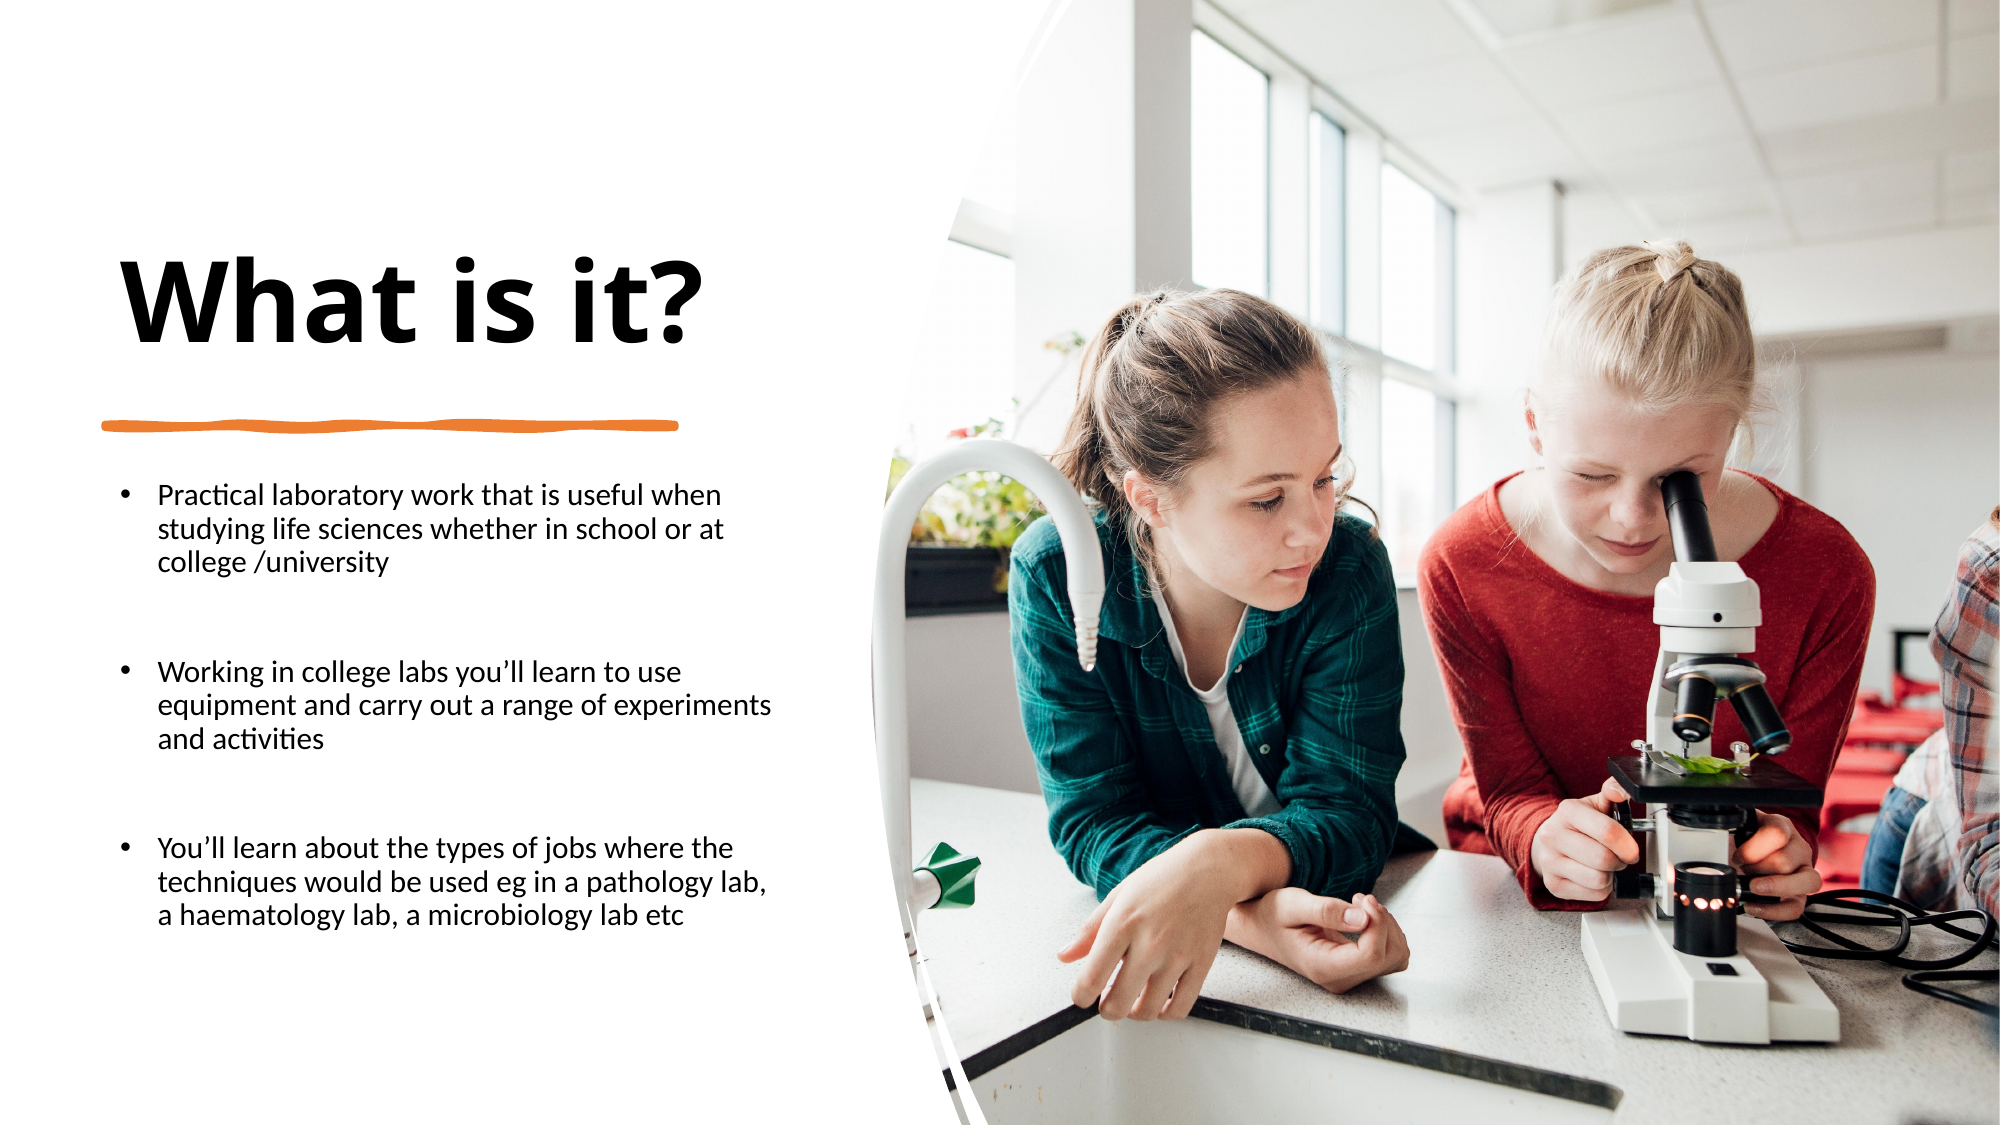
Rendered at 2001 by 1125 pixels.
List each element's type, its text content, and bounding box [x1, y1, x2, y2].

list Practical laboratory work that is useful when studying life sciences whether in school or at college /university Working in college labs you’ll learn to use equipment and carry out a range of experiments and activities You’ll learn about the types of jobs where the techniques would be used eg in a pathology lab, a haematology lab, a microbiology lab etc [105, 471, 802, 1016]
picture [871, 0, 2000, 1125]
text_box [0, 0, 871, 1125]
text_box [103, 421, 676, 431]
title What is it? [105, 53, 822, 375]
